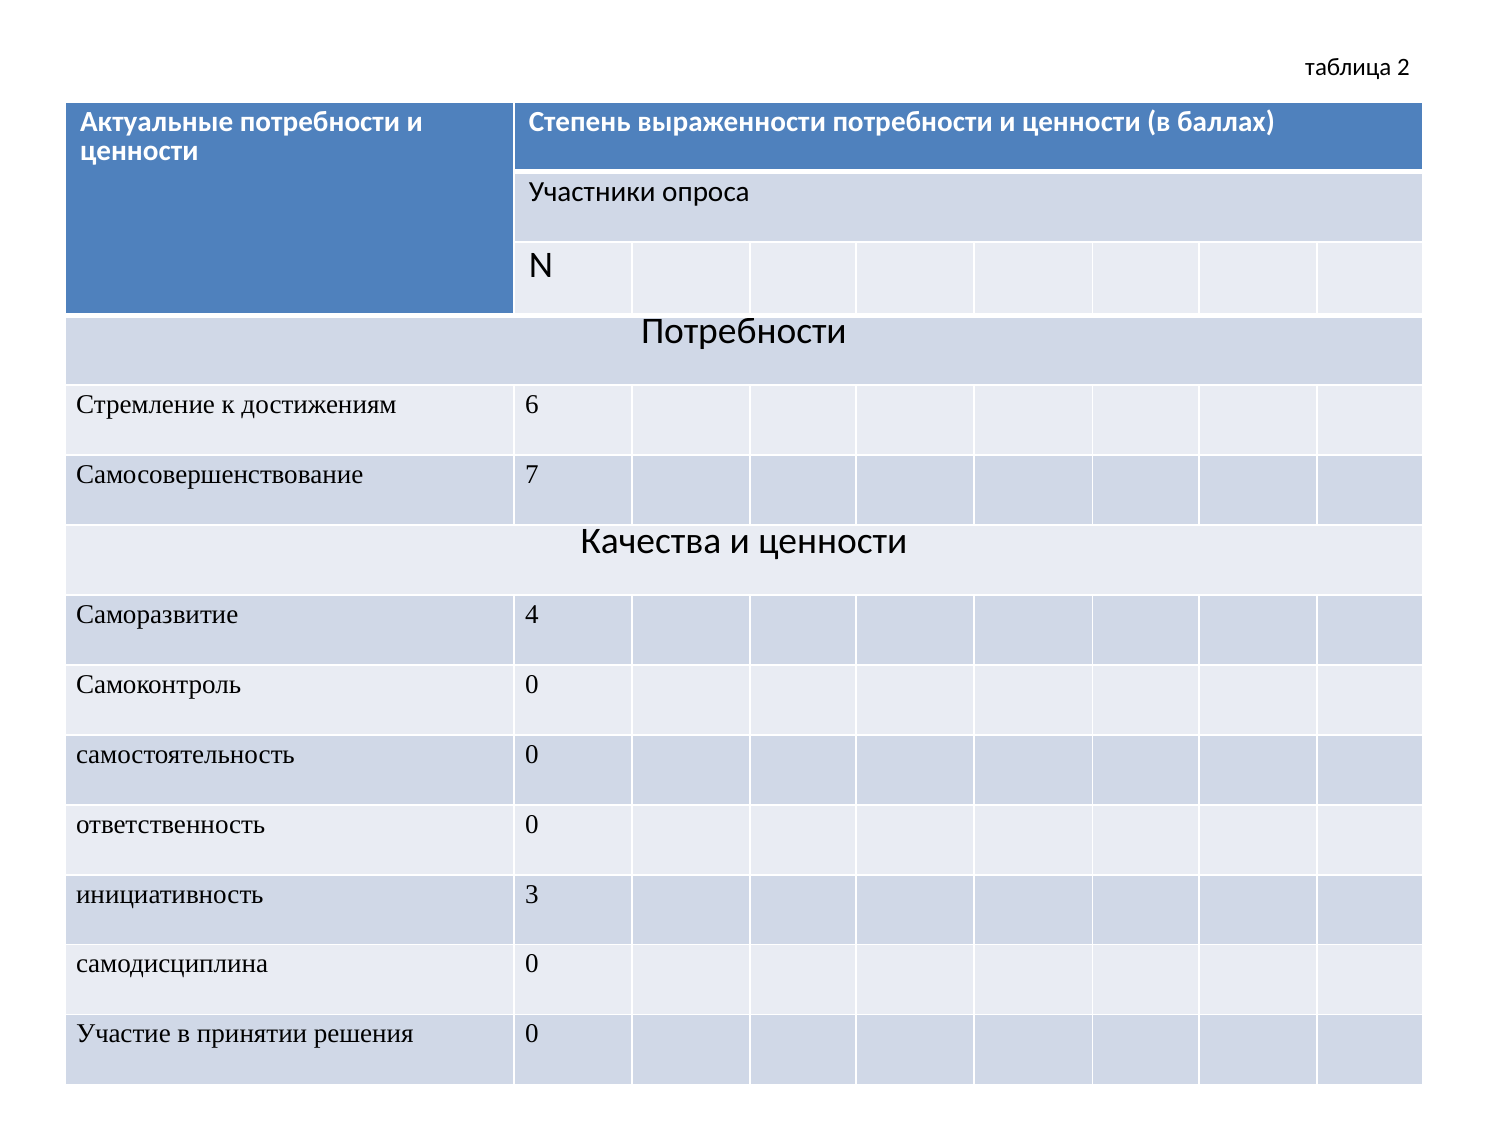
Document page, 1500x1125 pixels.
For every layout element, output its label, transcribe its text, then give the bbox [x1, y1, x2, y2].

table_cell [1318, 243, 1422, 313]
table_cell [1093, 666, 1198, 734]
table_cell Саморазвитие [66, 596, 513, 664]
table_cell [1200, 736, 1316, 804]
table_cell [633, 456, 749, 524]
table_cell [751, 243, 855, 313]
table_cell [975, 806, 1092, 874]
table_cell инициативность [66, 876, 513, 944]
table_cell [975, 1015, 1092, 1084]
table_cell [751, 945, 855, 1014]
table_cell [633, 596, 749, 664]
table_cell Участники опроса [515, 174, 1422, 241]
table_cell самостоятельность [66, 736, 513, 804]
table_cell [1200, 945, 1316, 1014]
table_cell Потребности [66, 318, 1422, 384]
table_cell [633, 876, 749, 944]
table_cell 0 [515, 806, 631, 874]
table_cell Стремление к достижениям [66, 386, 513, 454]
table_cell [975, 736, 1092, 804]
table_cell [1093, 596, 1198, 664]
table_cell [857, 1015, 973, 1084]
table_cell [975, 596, 1092, 664]
table_cell [1093, 1015, 1198, 1084]
table_cell [1093, 806, 1198, 874]
table_cell 4 [515, 596, 631, 664]
table_cell [975, 666, 1092, 734]
table_cell 0 [515, 945, 631, 1014]
table_cell [1318, 876, 1422, 944]
table_cell [1318, 666, 1422, 734]
table_cell [1093, 876, 1198, 944]
table_cell [633, 806, 749, 874]
table_cell [1093, 386, 1198, 454]
table_cell [975, 243, 1092, 313]
table_cell [633, 666, 749, 734]
table_cell [1200, 806, 1316, 874]
table_cell [1093, 945, 1198, 1014]
table_header Степень выраженности потребности и ценности (в баллах) [515, 103, 1422, 169]
table_cell [857, 736, 973, 804]
table_cell [857, 945, 973, 1014]
table_cell [975, 456, 1092, 524]
table_cell 0 [515, 1015, 631, 1084]
table_cell ответственность [66, 806, 513, 874]
table_cell [975, 876, 1092, 944]
table_cell [751, 1015, 855, 1084]
table_cell [857, 243, 973, 313]
list таблица 2 [75, 42, 1425, 1071]
table_cell [1200, 876, 1316, 944]
table_cell [633, 1015, 749, 1084]
table_cell [751, 386, 855, 454]
table_cell [1093, 243, 1198, 313]
table_cell 3 [515, 876, 631, 944]
table_cell 0 [515, 736, 631, 804]
table_cell [1200, 243, 1316, 313]
table_cell [751, 876, 855, 944]
table_cell [1200, 1015, 1316, 1084]
table_cell [751, 596, 855, 664]
table_cell [1318, 386, 1422, 454]
table_cell [1318, 736, 1422, 804]
table_cell [857, 596, 973, 664]
table_cell Качества и ценности [66, 526, 1422, 594]
table_cell [1318, 1015, 1422, 1084]
table_cell [857, 456, 973, 524]
table_cell [1318, 456, 1422, 524]
table_cell [633, 736, 749, 804]
table_cell [975, 386, 1092, 454]
table_cell [857, 806, 973, 874]
table_cell [857, 876, 973, 944]
table_cell [975, 945, 1092, 1014]
table_cell [751, 806, 855, 874]
table_cell [1200, 456, 1316, 524]
table_cell [1318, 806, 1422, 874]
table_cell [633, 945, 749, 1014]
table_cell 6 [515, 386, 631, 454]
table_header Актуальные потребности и ценности [66, 103, 513, 313]
table_cell 7 [515, 456, 631, 524]
table_cell Участие в принятии решения [66, 1015, 513, 1084]
table_cell [1200, 386, 1316, 454]
table_cell [857, 386, 973, 454]
table_cell [1318, 945, 1422, 1014]
table_cell Самоконтроль [66, 666, 513, 734]
table_cell [1093, 736, 1198, 804]
table_cell [633, 243, 749, 313]
table_cell [633, 386, 749, 454]
table_cell 0 [515, 666, 631, 734]
table_cell [751, 456, 855, 524]
table_cell [857, 666, 973, 734]
table_cell [1318, 596, 1422, 664]
table_cell [751, 736, 855, 804]
table_cell [1200, 666, 1316, 734]
table_cell самодисциплина [66, 945, 513, 1014]
table_cell Самосовершенствование [66, 456, 513, 524]
table_cell [1200, 596, 1316, 664]
table_cell N [515, 243, 631, 313]
table_cell [751, 666, 855, 734]
table_cell [1093, 456, 1198, 524]
